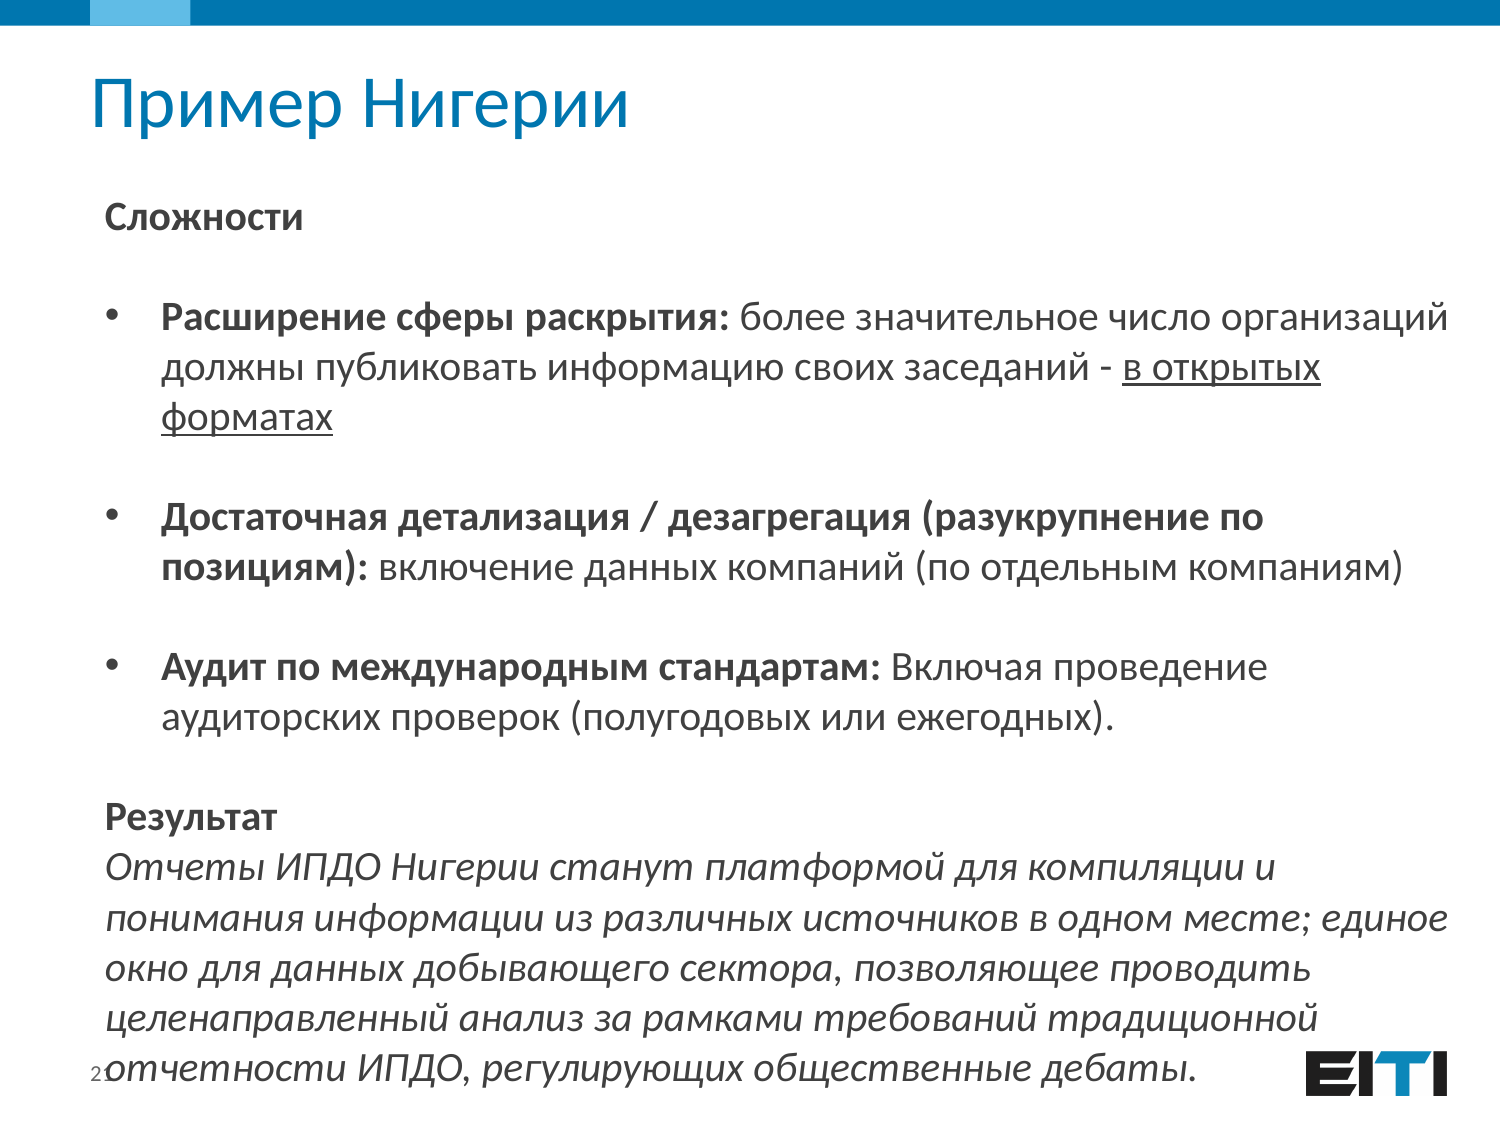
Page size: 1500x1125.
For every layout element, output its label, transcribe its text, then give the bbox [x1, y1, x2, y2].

text_box Сложности Расширение сферы раскрытия: более значительное число организаций должны публиковать информацию своих заседаний - в открытых форматах Достаточная детализация / дезагрегация (разукрупнение по позициям): включение данных компаний (по отдельным компаниям) Аудит по международным стандартам: Включая проведение аудиторских проверок (полугодовых или ежегодных). Результат Отчеты ИПДО Нигерии станут платформой для компиляции и понимания информации из различных источников в одном месте; единое окно для данных добывающего сектора, позволяющее проводить целенаправленный анализ за рамками требований традиционной отчетности ИПДО, регулирующих общественные дебаты. [90, 181, 1465, 1125]
title Пример Нигерии [90, 45, 1465, 181]
